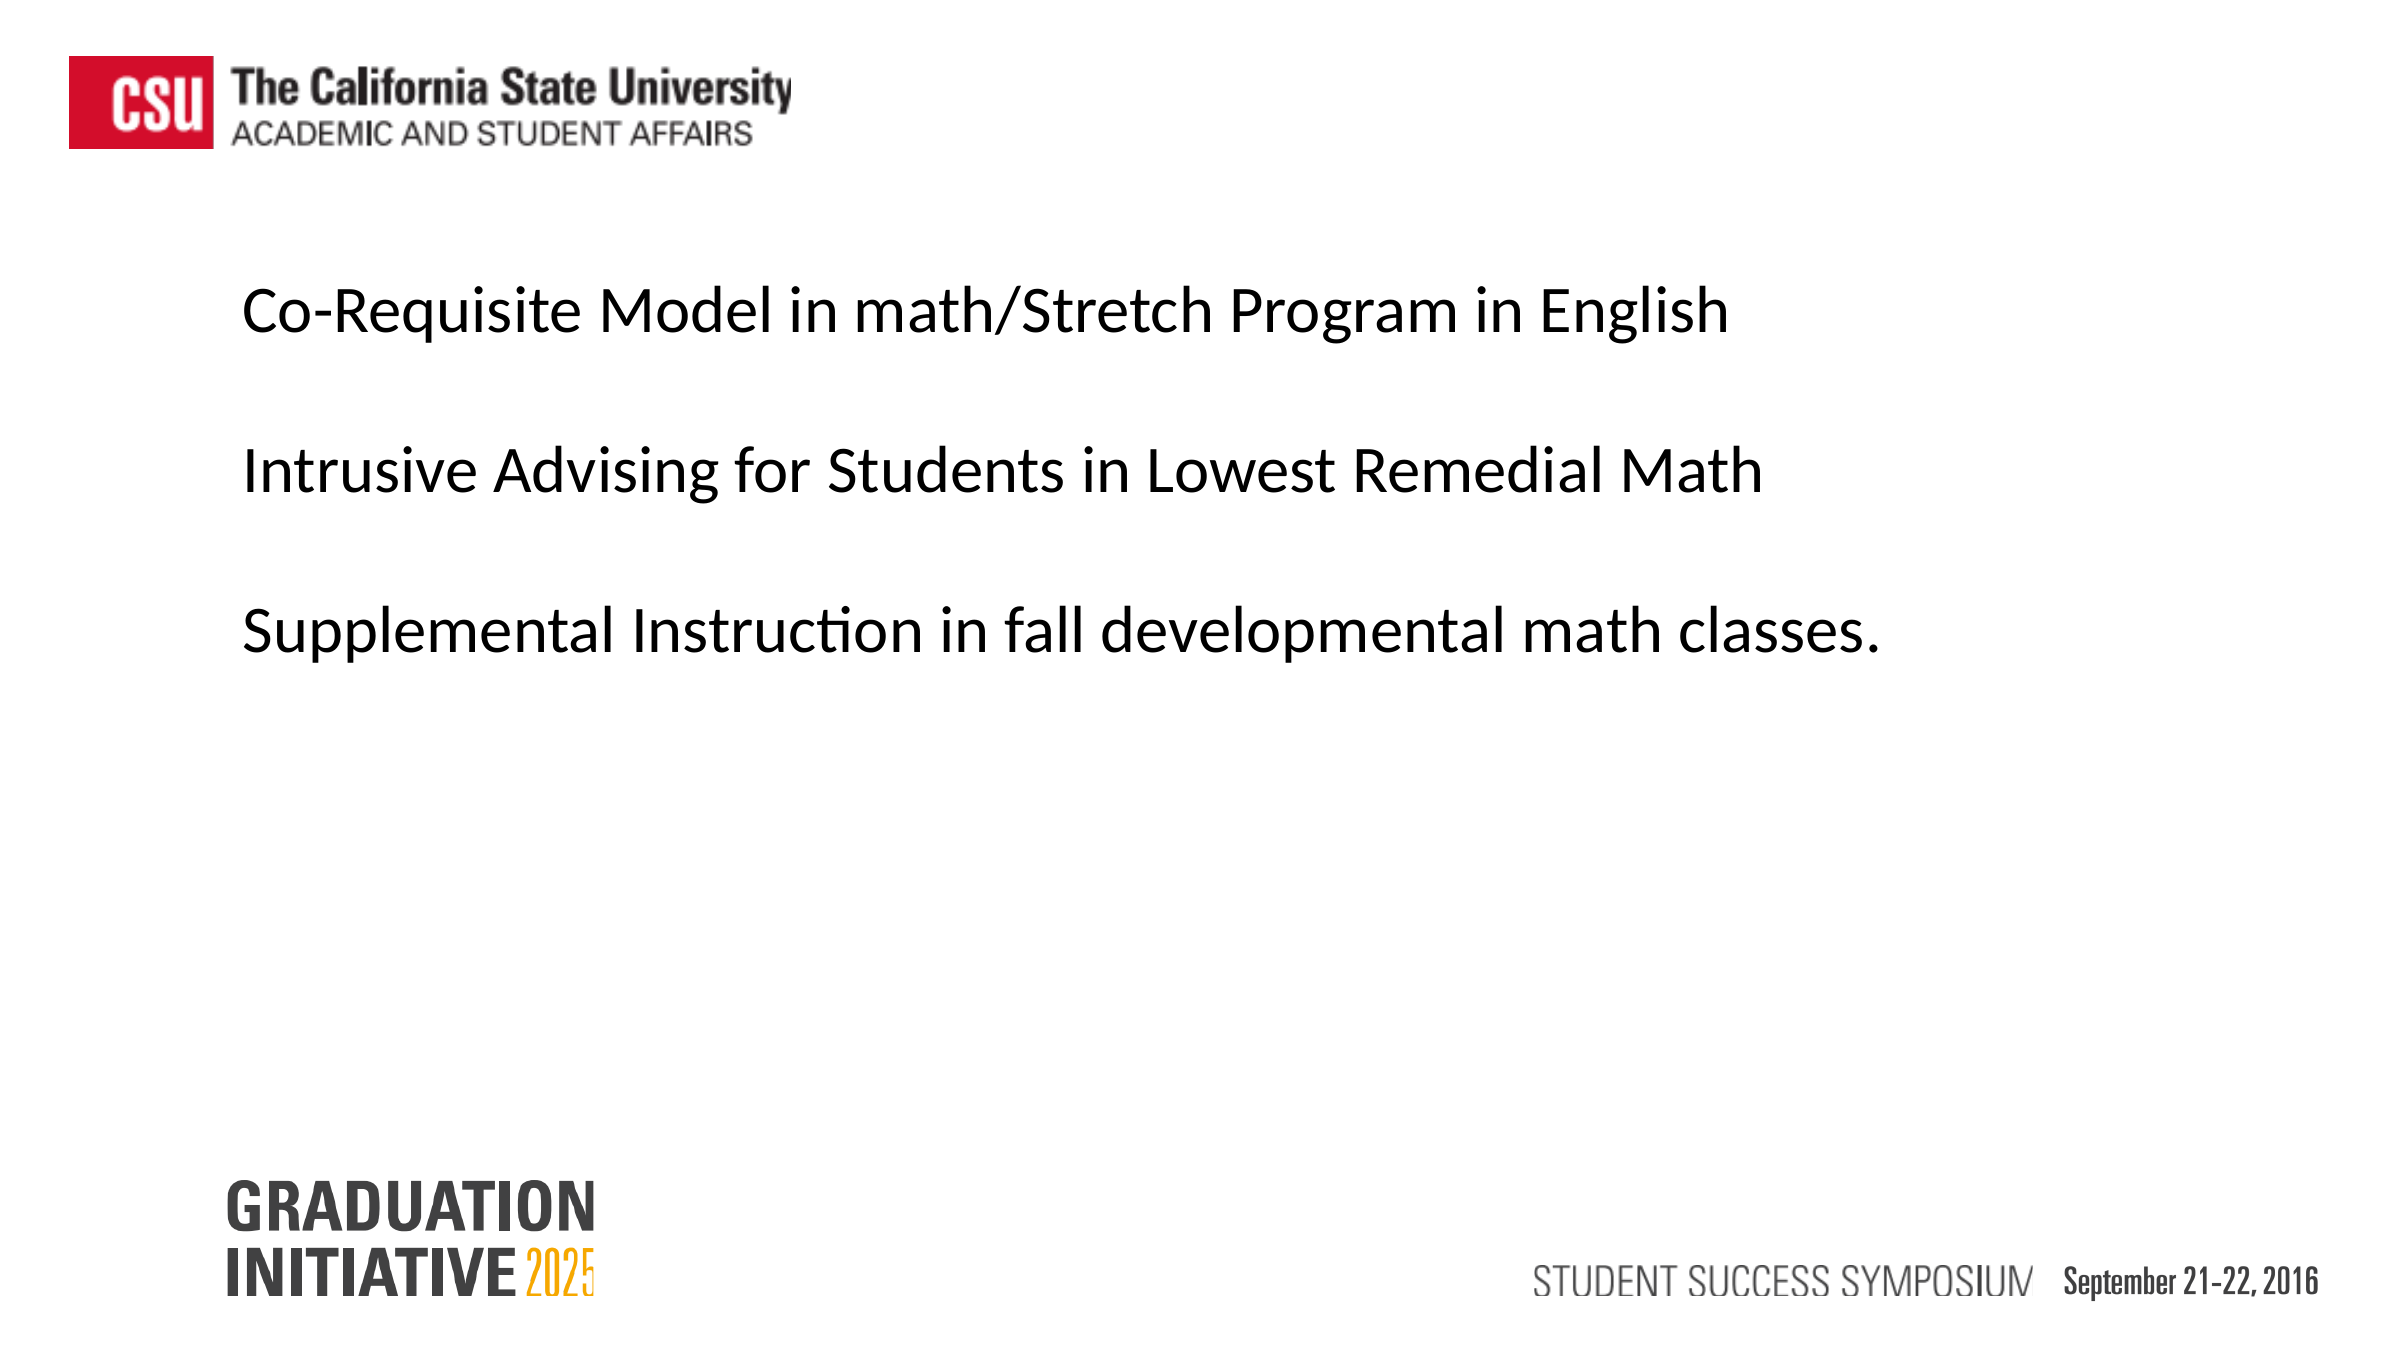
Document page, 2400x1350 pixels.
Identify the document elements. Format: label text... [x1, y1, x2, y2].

text_box Co-Requisite Model in math/Stretch Program in English Intrusive Advising for Students in Lowest Remedial Math Supplemental Instruction in fall developmental math classes. [227, 258, 2066, 673]
picture [2032, 1258, 2350, 1312]
